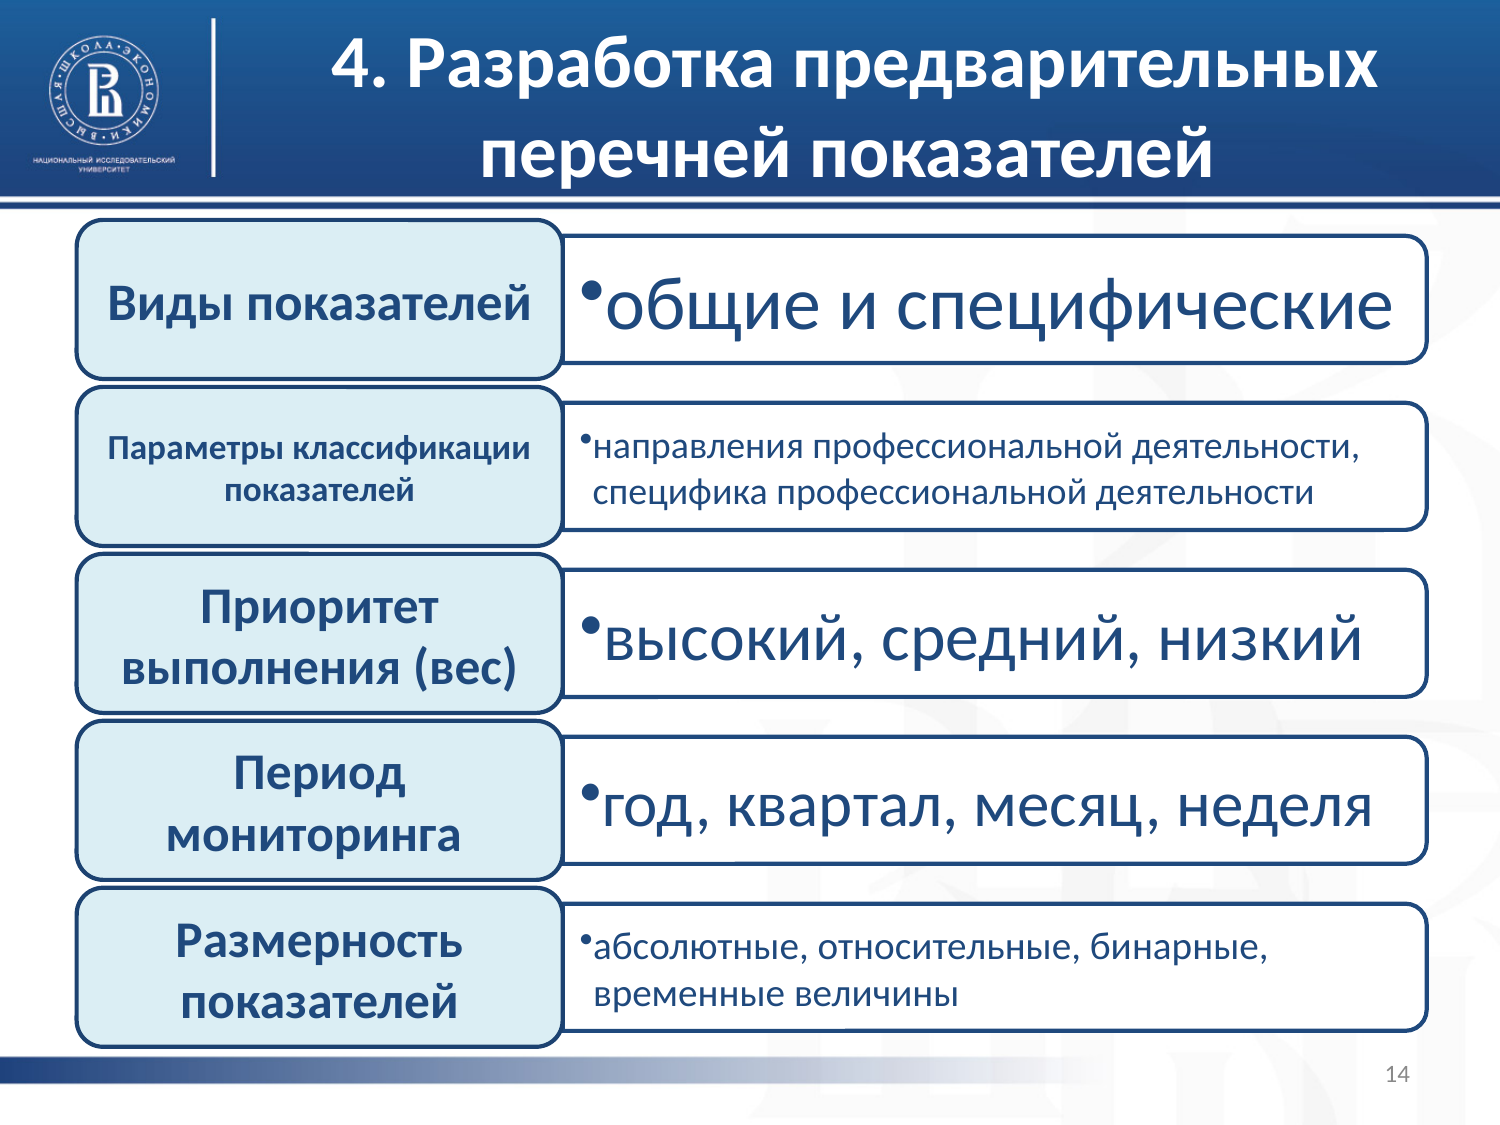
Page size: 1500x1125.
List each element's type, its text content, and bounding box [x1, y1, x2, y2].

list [76, 219, 1427, 1047]
picture [0, 0, 1500, 1125]
title 4. Разработка предварительных перечней показателей [212, 0, 1500, 233]
slide_number 14 [1074, 1054, 1425, 1103]
